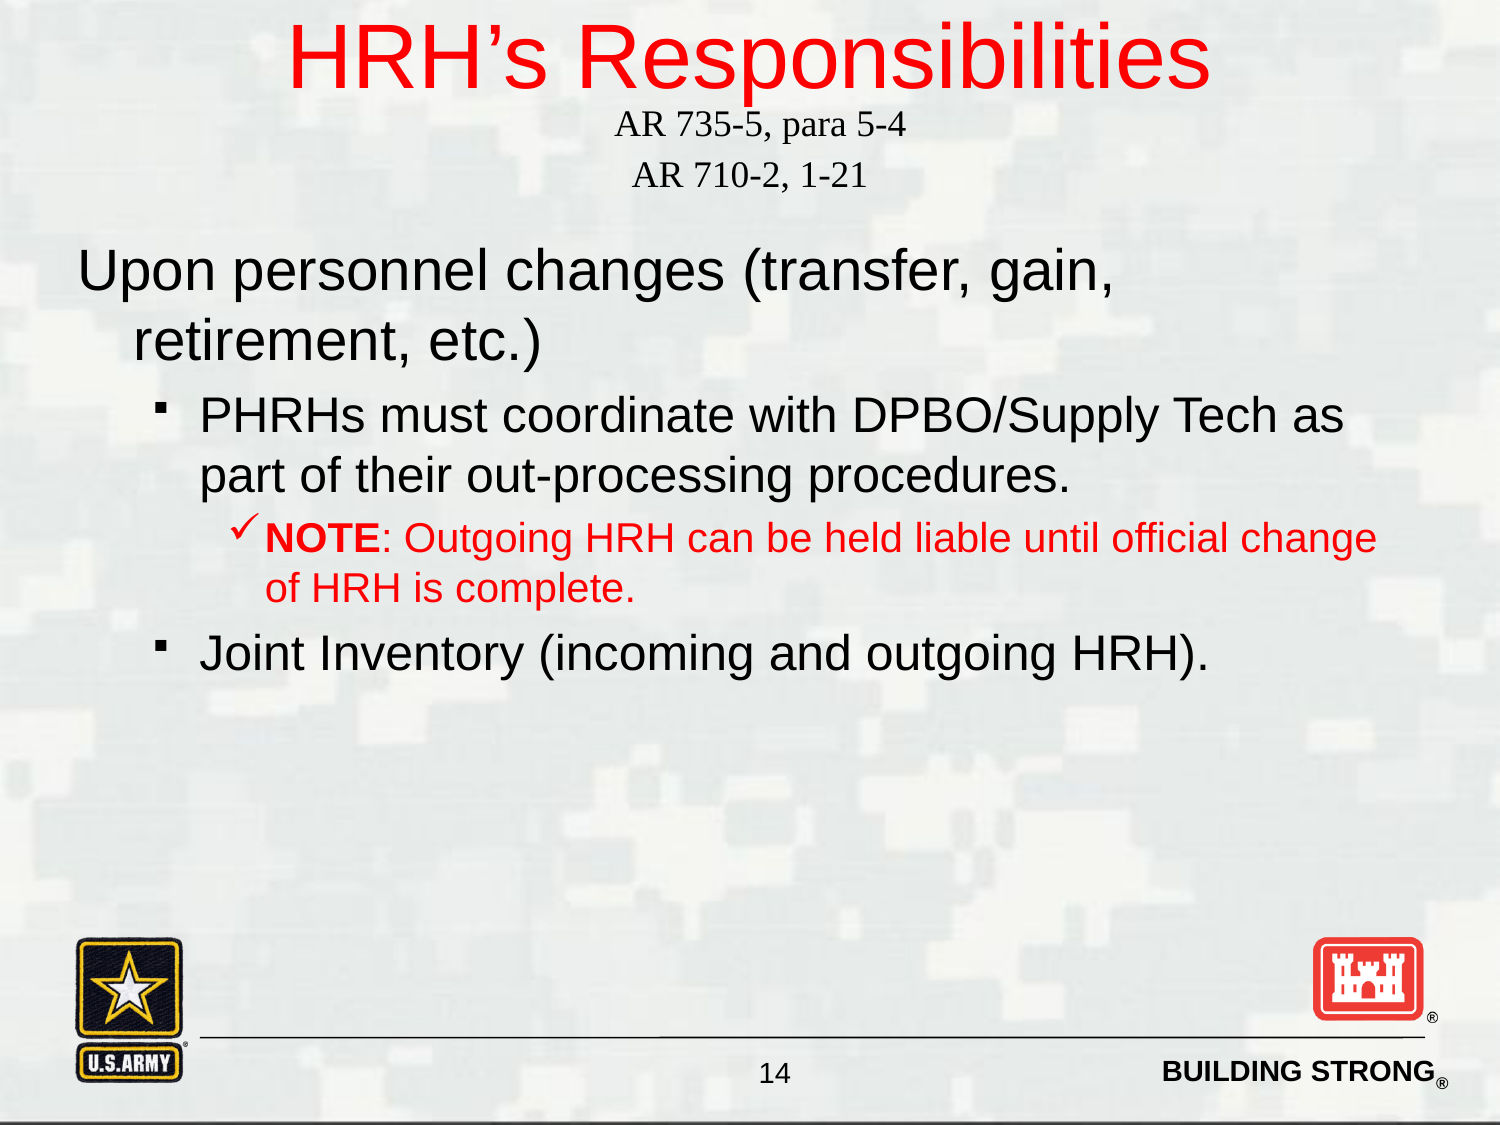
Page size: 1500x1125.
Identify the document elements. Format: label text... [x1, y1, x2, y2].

list Upon personnel changes (transfer, gain, retirement, etc.) PHRHs must coordinate with DPBO/Supply Tech as part of their out-processing procedures. NOTE: Outgoing HRH can be held liable until official change of HRH is complete. Joint Inventory (incoming and outgoing HRH). [62, 224, 1413, 863]
slide_number 14 [599, 1046, 951, 1125]
picture [0, 0, 1500, 1125]
text_box HRH’s Responsibilities AR 735-5, para 5-4 AR 710-2, 1-21 [112, 24, 1388, 213]
